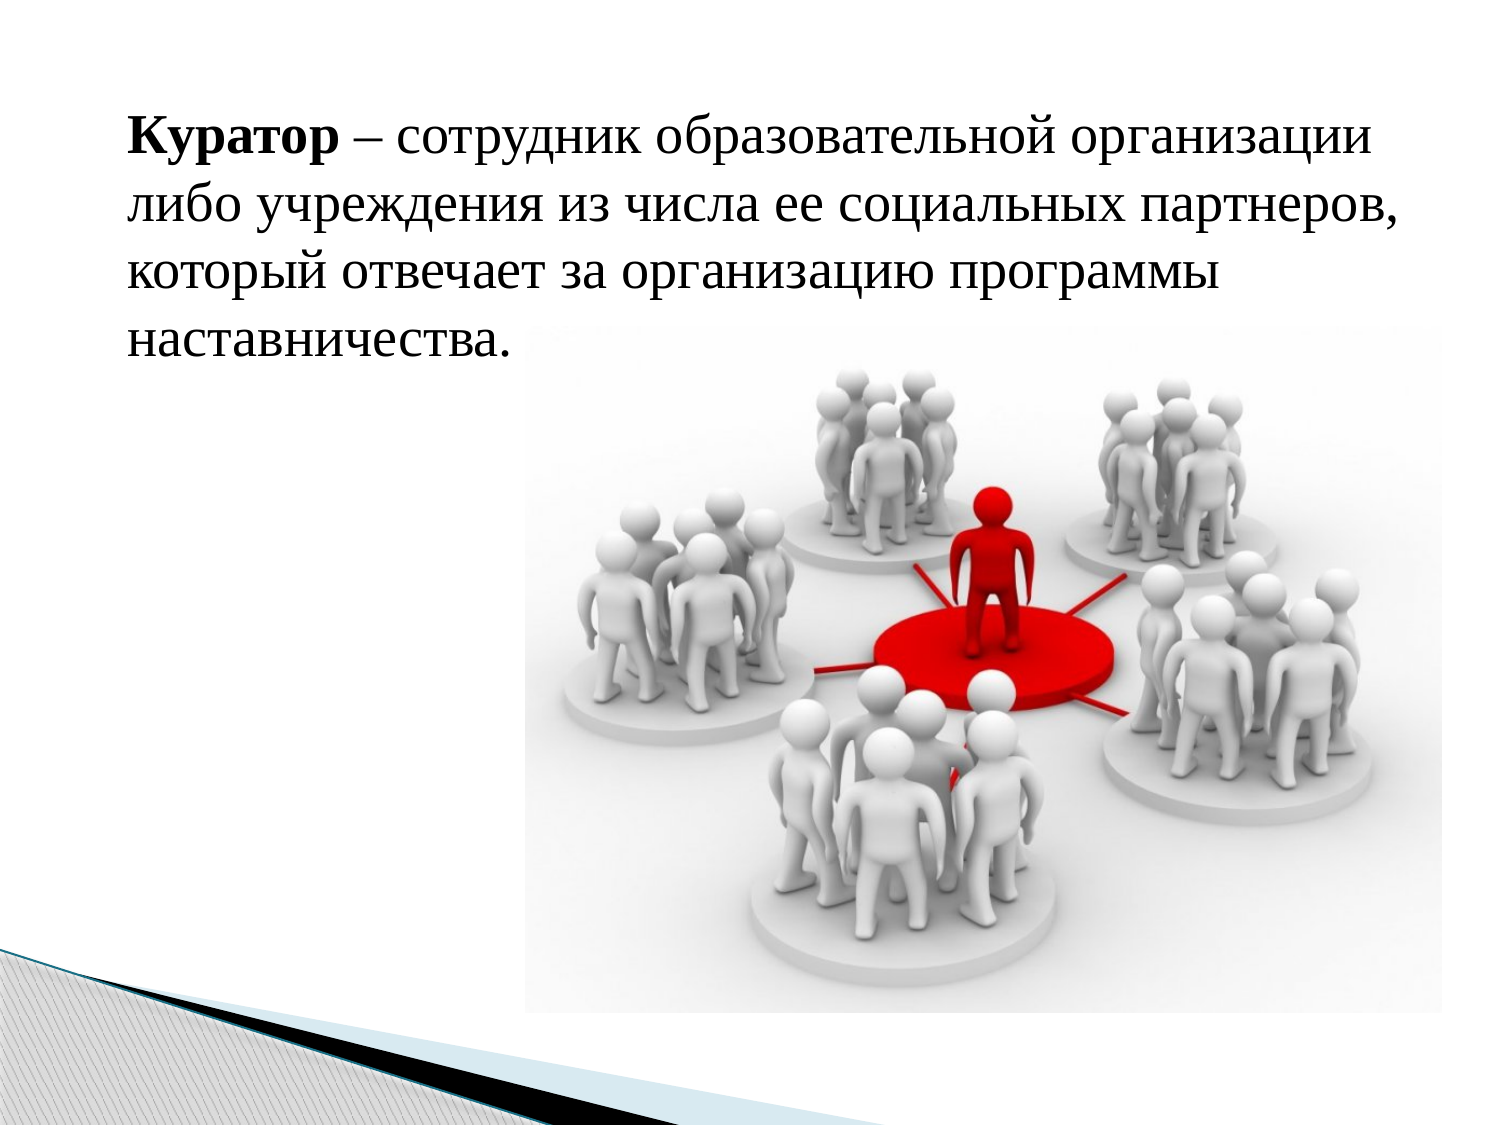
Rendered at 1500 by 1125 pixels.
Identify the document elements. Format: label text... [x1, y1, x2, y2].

list Куратор – сотрудник образовательной организации либо учреждения из числа ее социальных партнеров, который отвечает за организацию программы наставничества. [53, 90, 1425, 1005]
picture [525, 326, 1443, 1014]
